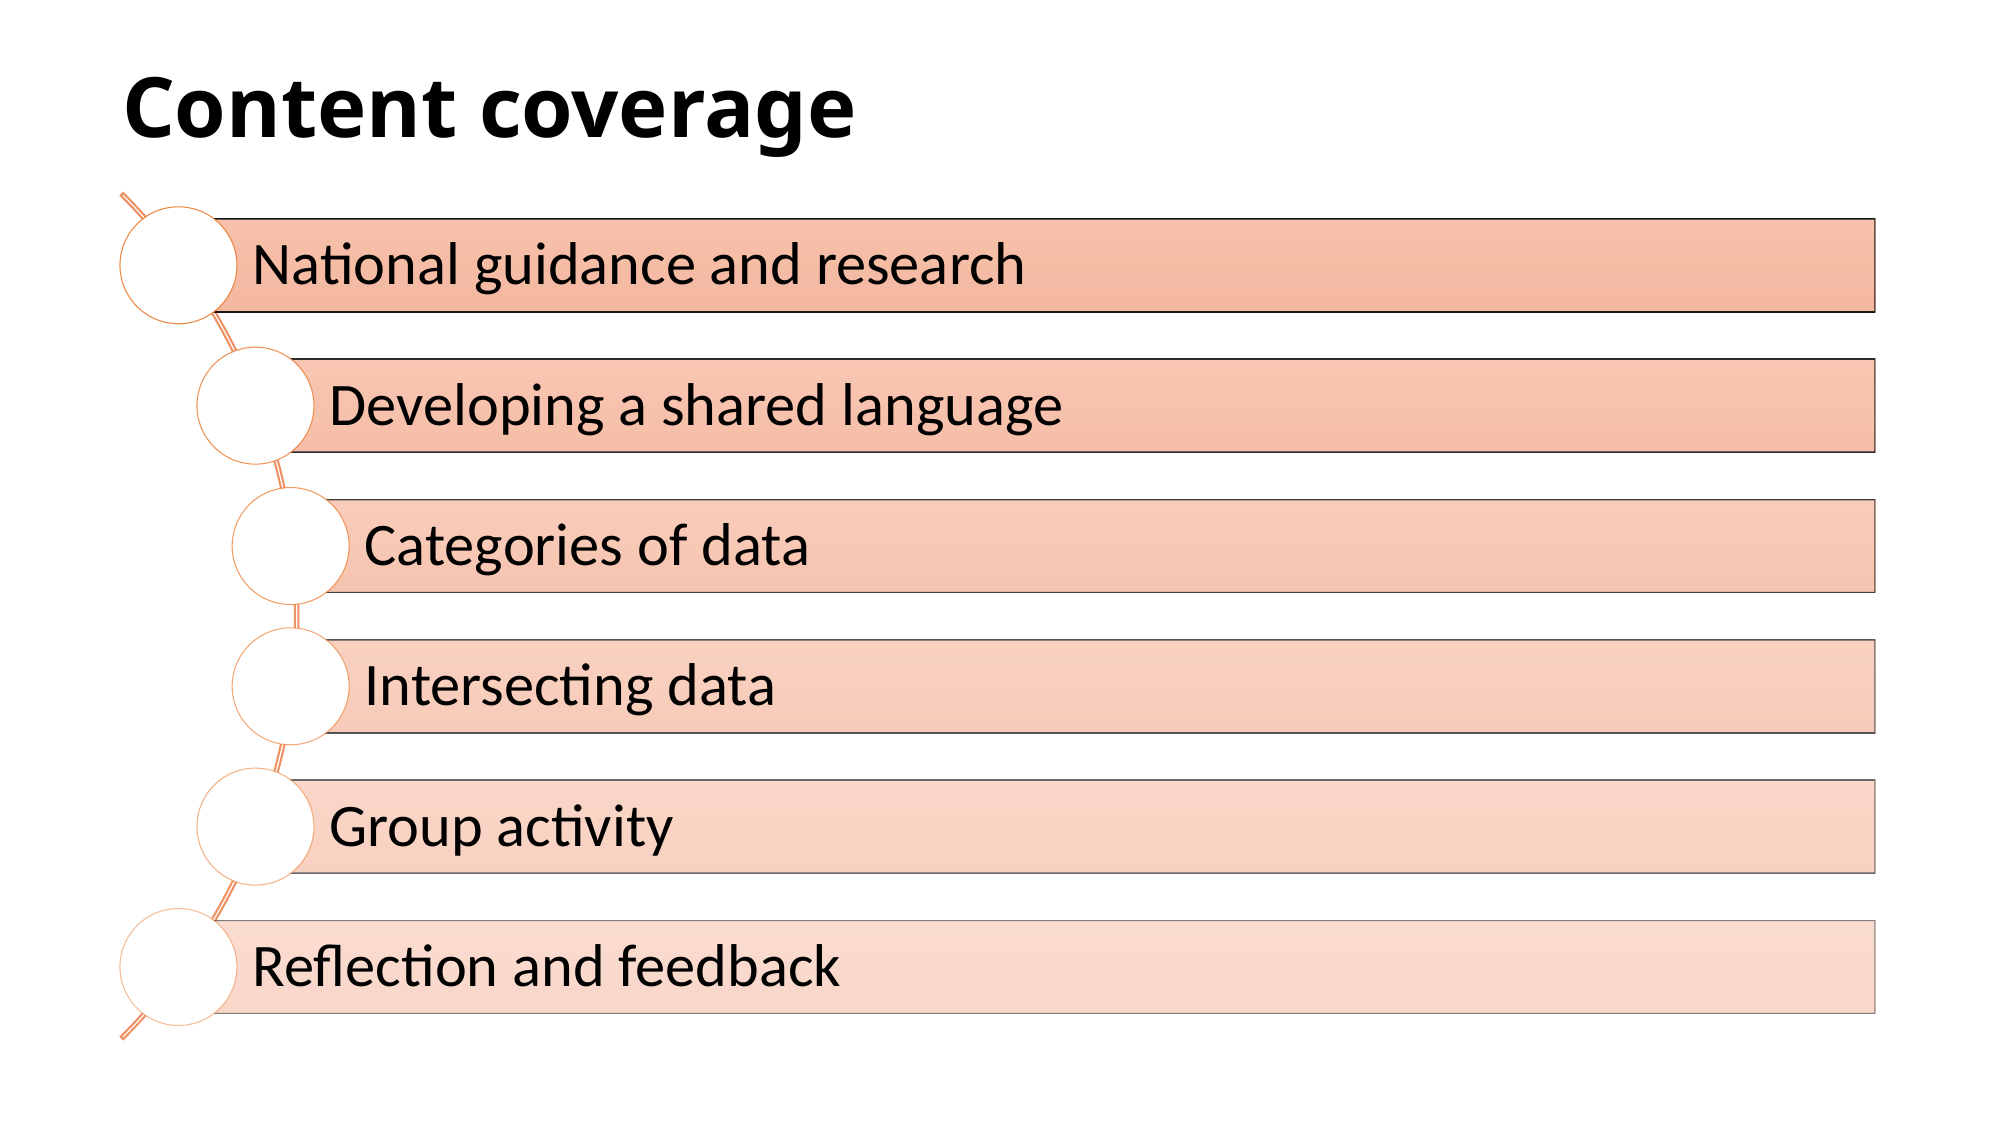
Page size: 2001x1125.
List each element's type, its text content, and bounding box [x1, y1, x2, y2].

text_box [107, 171, 1889, 1061]
title Content coverage [107, 64, 978, 145]
